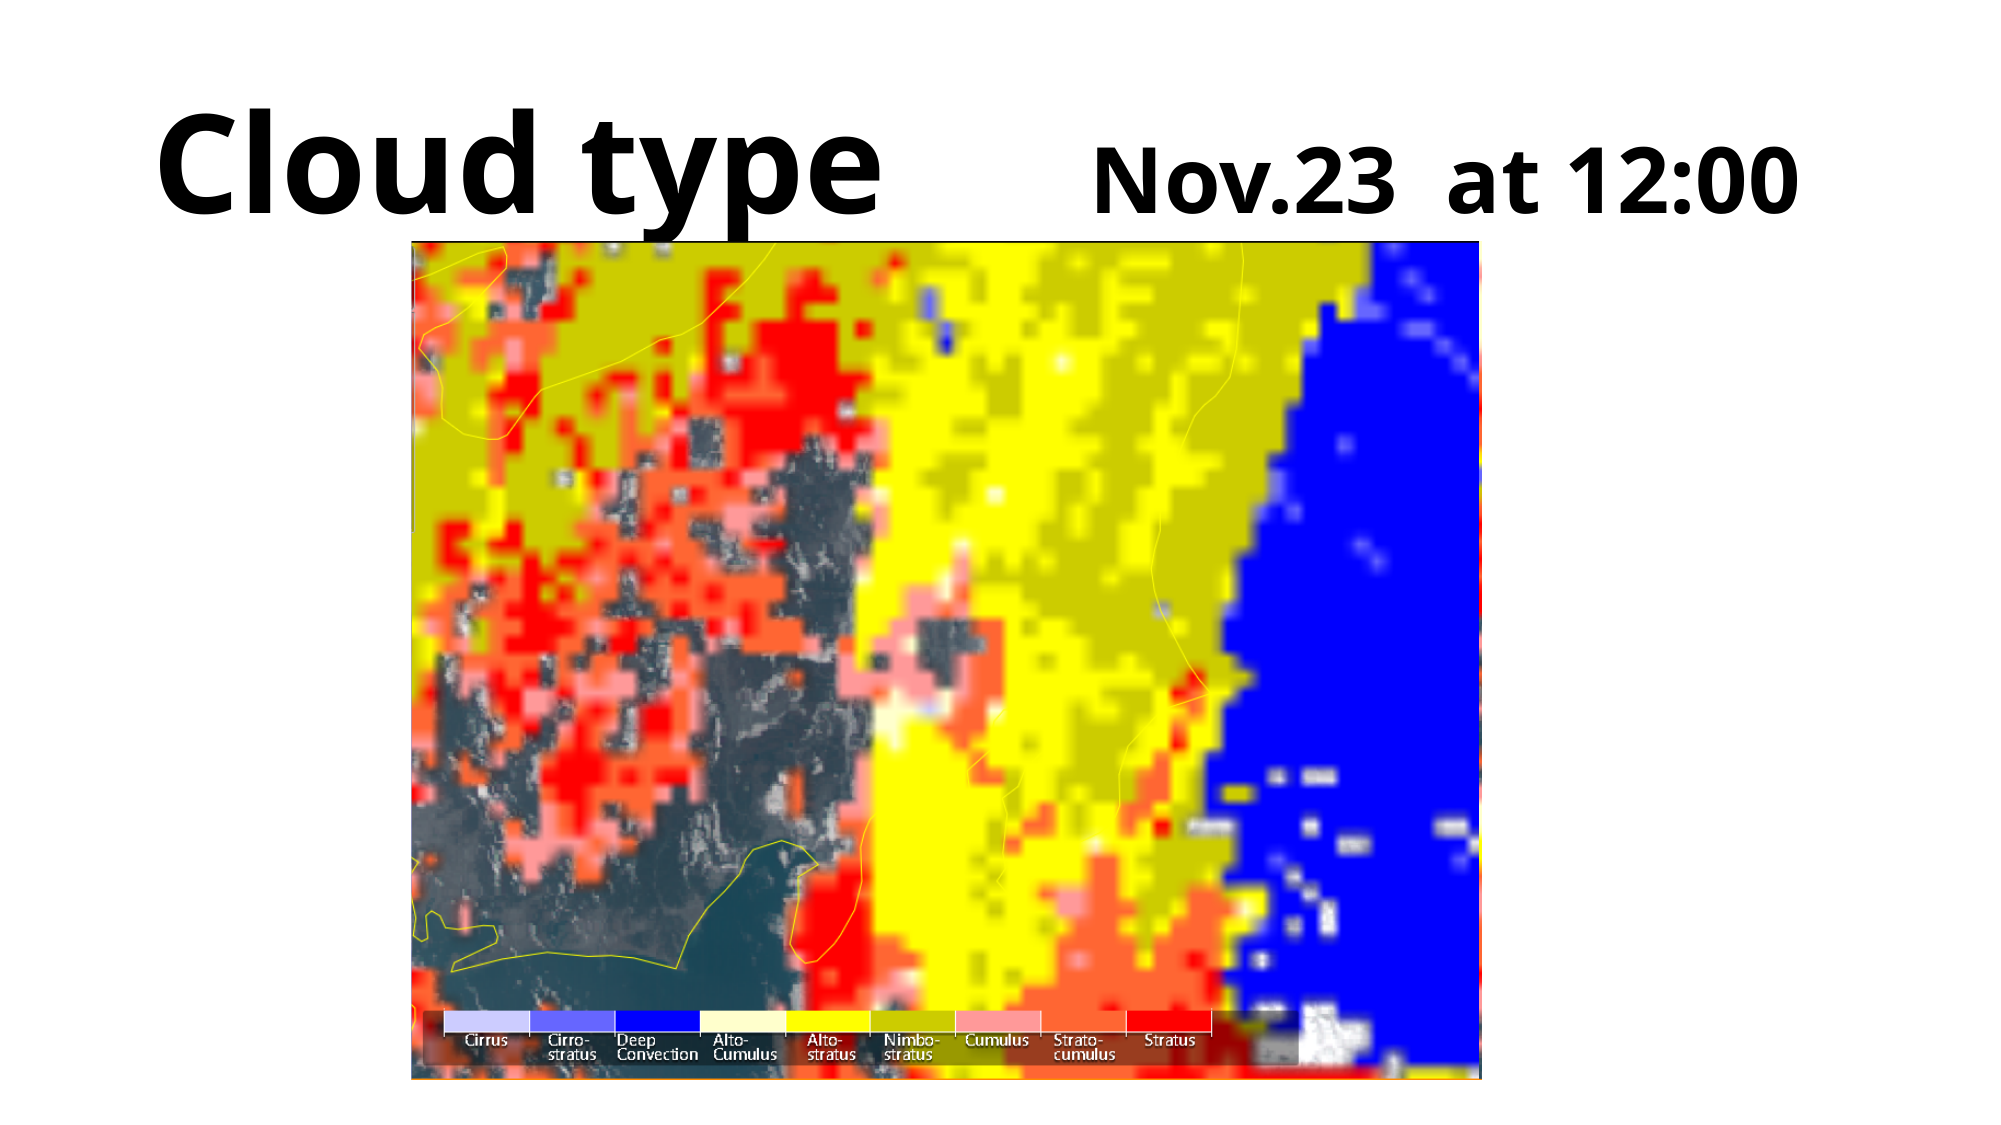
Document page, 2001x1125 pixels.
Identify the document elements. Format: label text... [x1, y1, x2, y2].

picture [411, 241, 1482, 1080]
title Cloud type Nov.23 at 12:00 [137, 59, 1863, 278]
